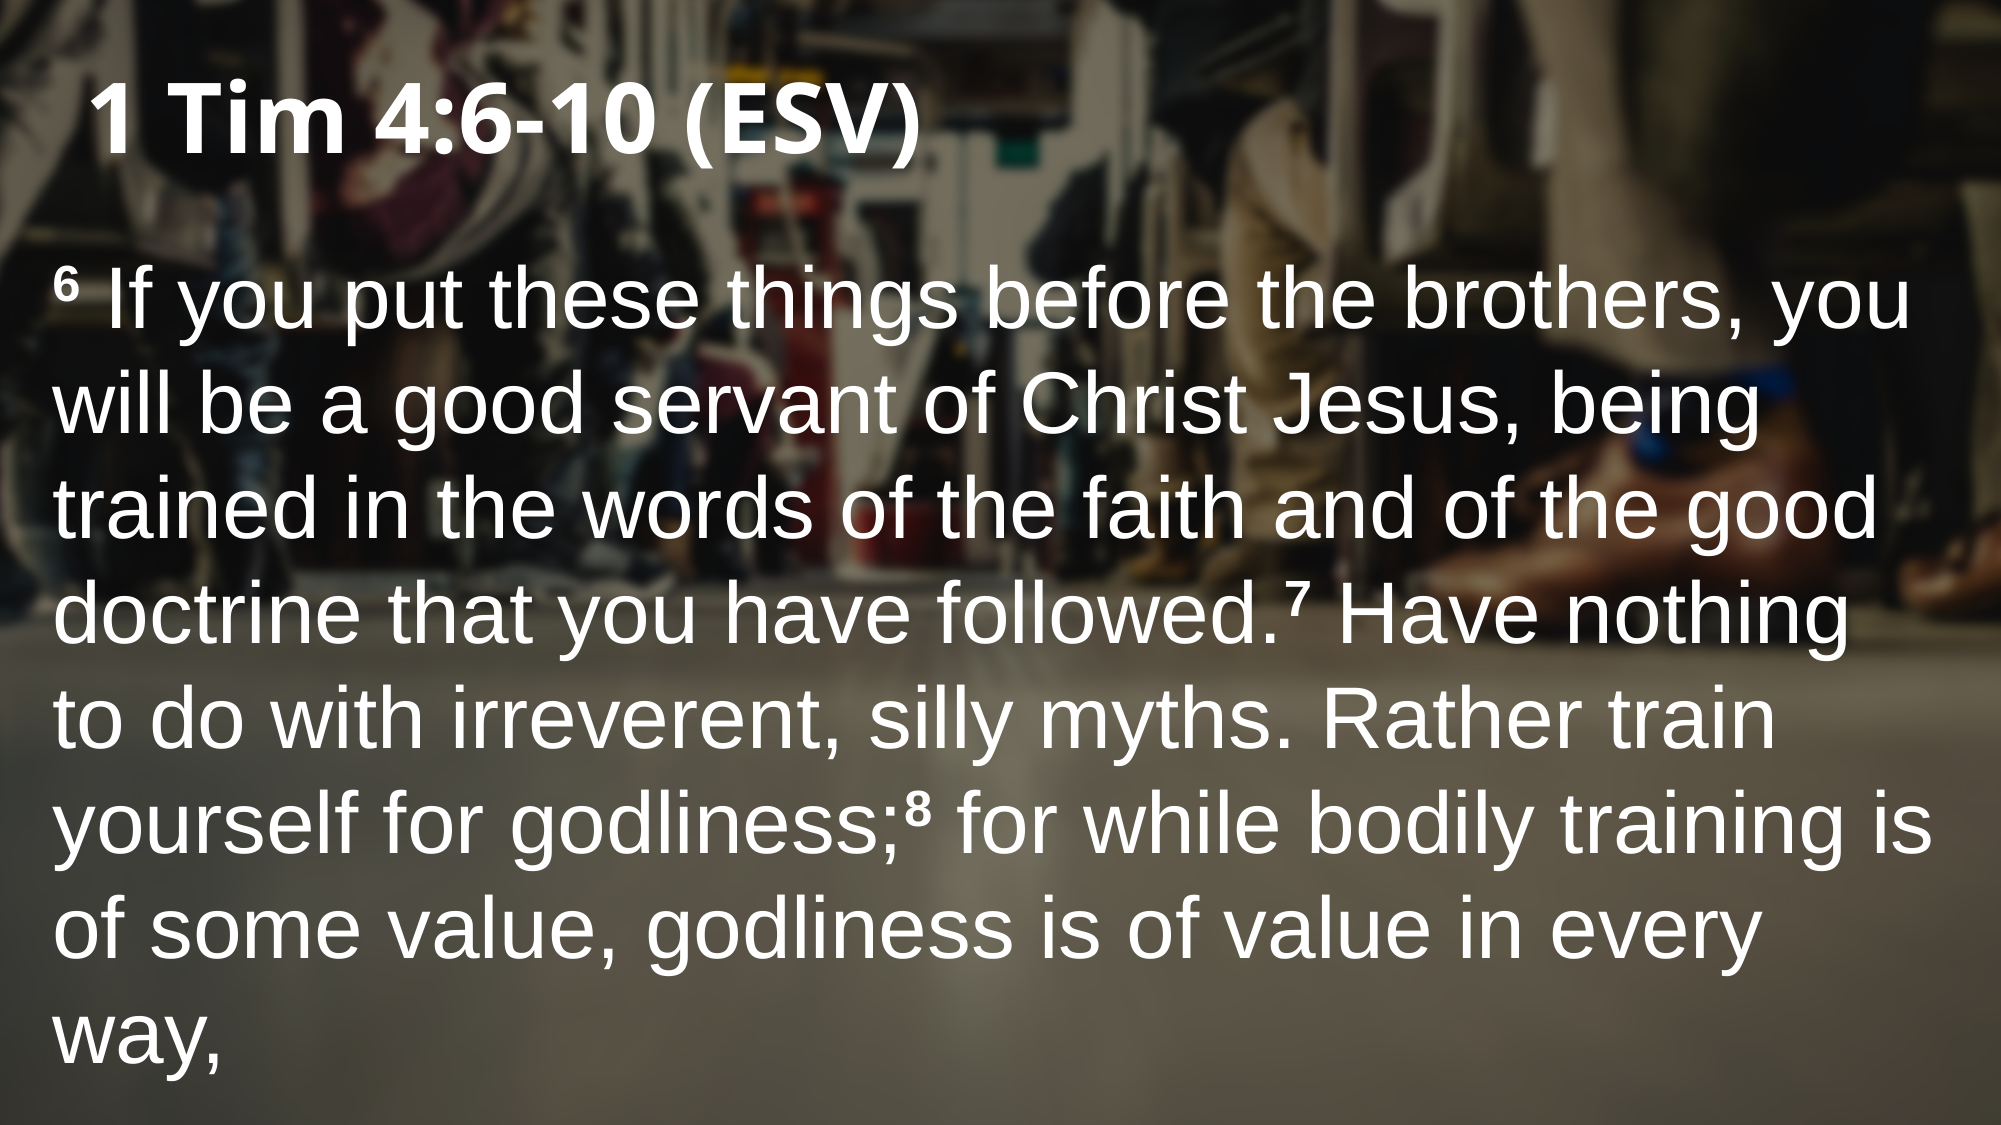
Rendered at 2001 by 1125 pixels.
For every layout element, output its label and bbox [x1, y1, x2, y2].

text_box [0, 0, 2000, 1125]
